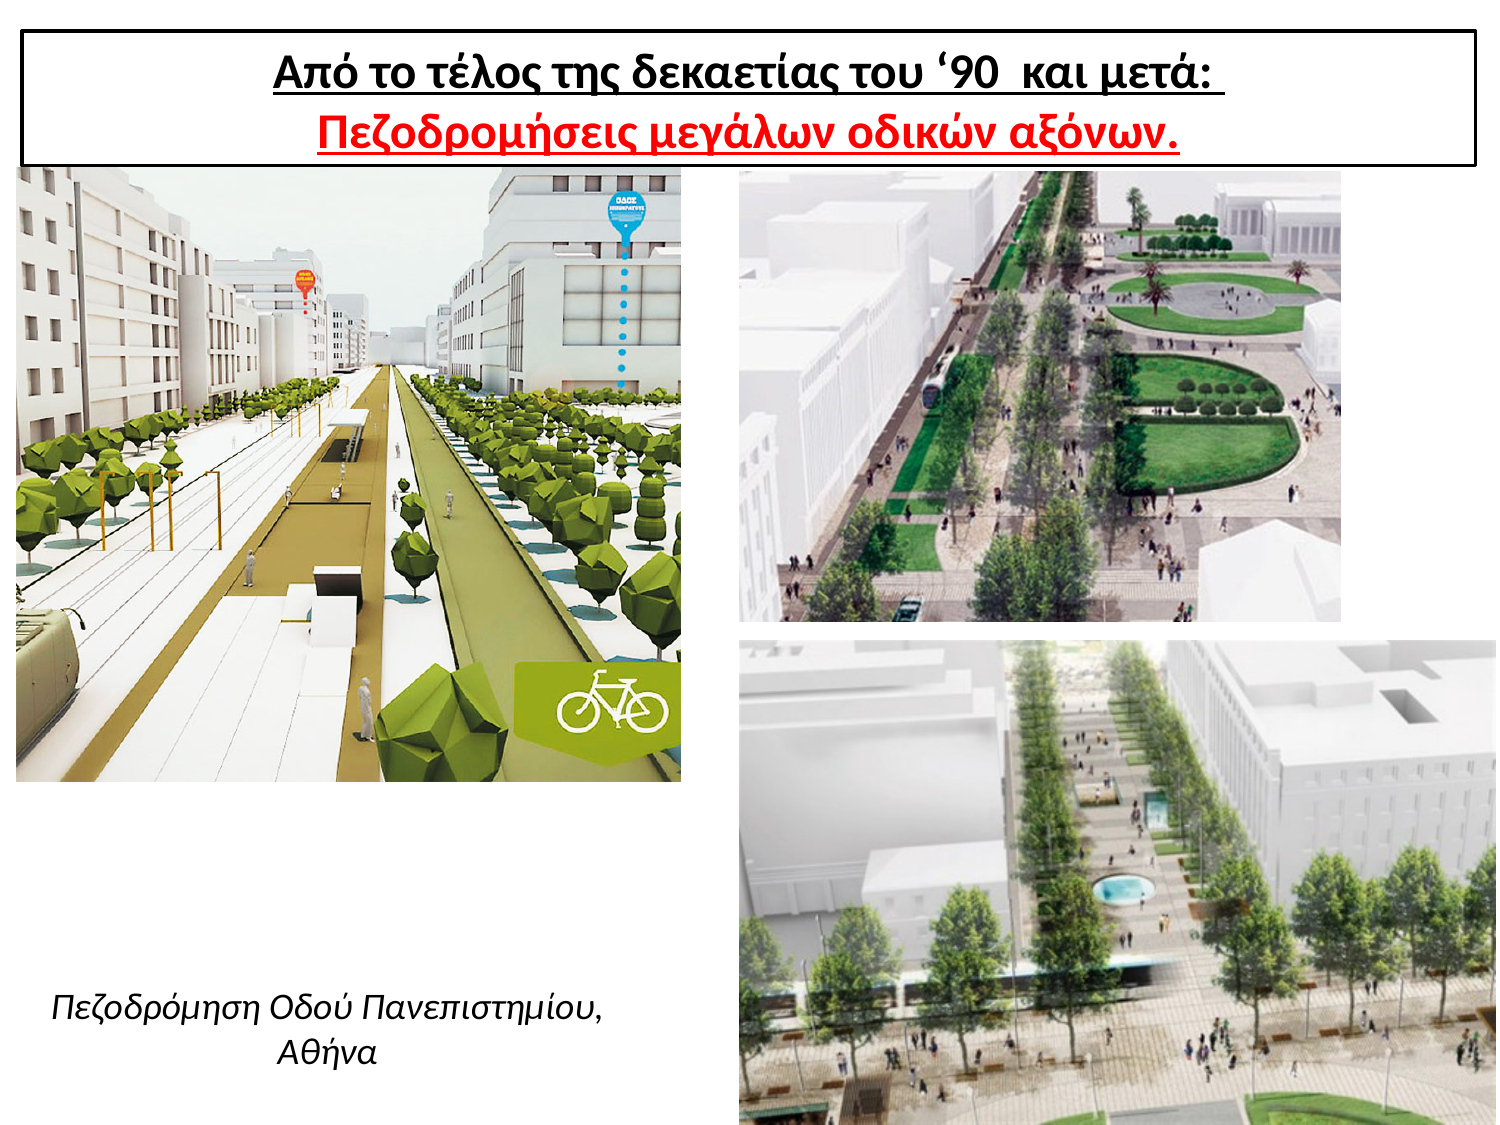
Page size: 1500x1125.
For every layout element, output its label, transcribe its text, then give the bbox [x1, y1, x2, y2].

text_box Από το τέλος της δεκαετίας του ‘90 και μετά: Πεζοδρομήσεις μεγάλων οδικών αξόνων. [21, 30, 1476, 166]
picture [15, 166, 681, 782]
picture [738, 171, 1341, 623]
picture [738, 640, 1496, 1125]
text_box Πεζοδρόμηση Οδού Πανεπιστημίου, Αθήνα [11, 974, 644, 1080]
